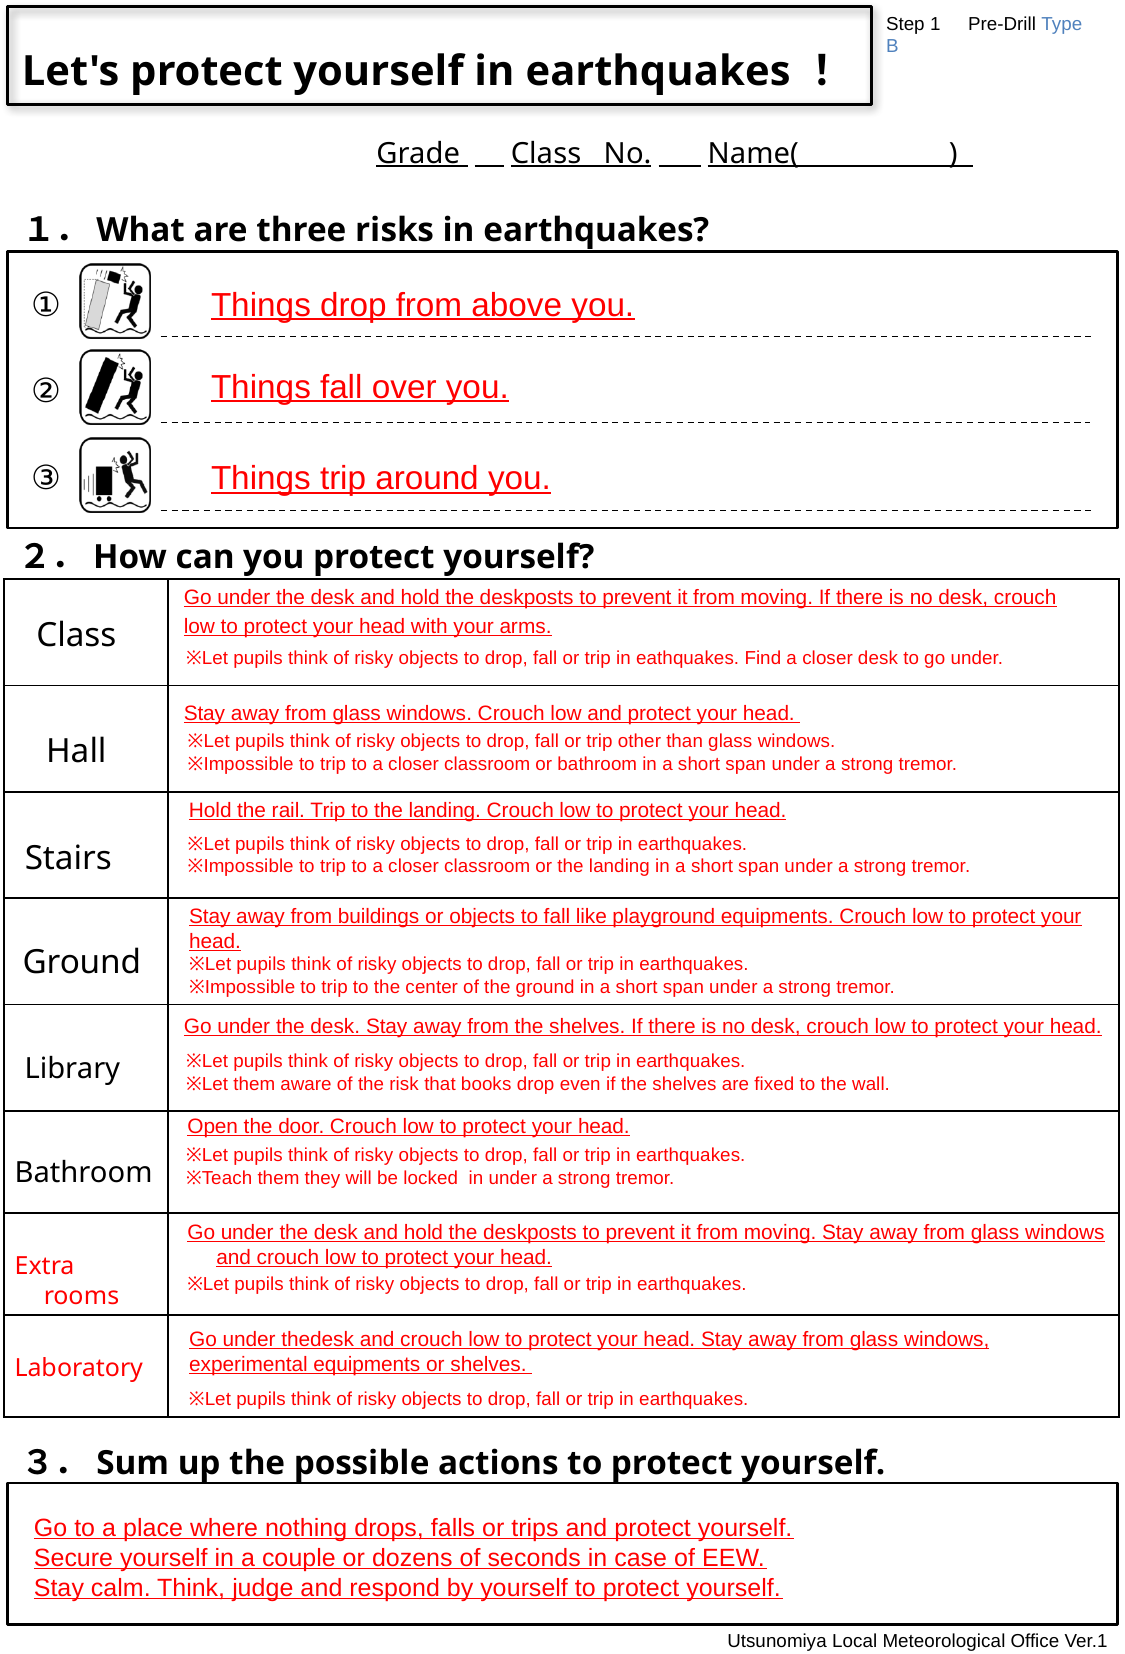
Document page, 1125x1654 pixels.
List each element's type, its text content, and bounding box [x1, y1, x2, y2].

table_cell [169, 1112, 1118, 1212]
text_box Grade Class No. Name( ) [361, 126, 1125, 177]
table_cell [169, 899, 1118, 1004]
table_cell [169, 793, 1118, 897]
text_box [5, 249, 1120, 530]
table_cell [169, 1316, 1118, 1416]
text_box [5, 1481, 1120, 1626]
table_cell [5, 793, 167, 897]
text_box ③ [16, 448, 74, 504]
table_header [169, 580, 1118, 685]
table_cell [169, 1005, 1118, 1110]
text_box ② [16, 361, 74, 417]
text_box Step 1 Pre-Drill Type B [875, 3, 1114, 64]
table_cell [5, 1214, 167, 1314]
picture [79, 348, 151, 425]
table_header [5, 580, 167, 685]
text_box ① [16, 275, 74, 331]
text_box Things trip around you. [196, 449, 669, 505]
text_box ２．How can you protect yourself? [3, 528, 1125, 583]
text_box Things drop from above you. [196, 275, 659, 331]
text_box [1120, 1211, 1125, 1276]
table_cell [5, 1316, 167, 1416]
picture [79, 436, 151, 513]
picture [79, 263, 151, 339]
text_box [5, 5, 873, 106]
text_box Utsunomiya Local Meteorological Office Ver.1 [668, 1621, 1123, 1654]
table_cell [5, 686, 167, 791]
text_box Go to a place where nothing drops, falls or trips and protect yourself. Secure yourself in a couple or dozens of seconds in case of EEW. Stay calm. Think, judge and respond by yourself to protect yourself. [19, 1504, 1114, 1609]
table_cell [169, 1214, 1118, 1314]
table_cell [5, 1112, 167, 1212]
text_box １．What are three risks in earthquakes? [7, 201, 1106, 256]
table_cell [5, 899, 167, 1004]
text_box ３．Sum up the possible actions to protect yourself. [7, 1433, 1071, 1481]
table_cell [5, 1005, 167, 1110]
text_box Things fall over you. [196, 357, 616, 413]
table_cell [169, 686, 1118, 791]
